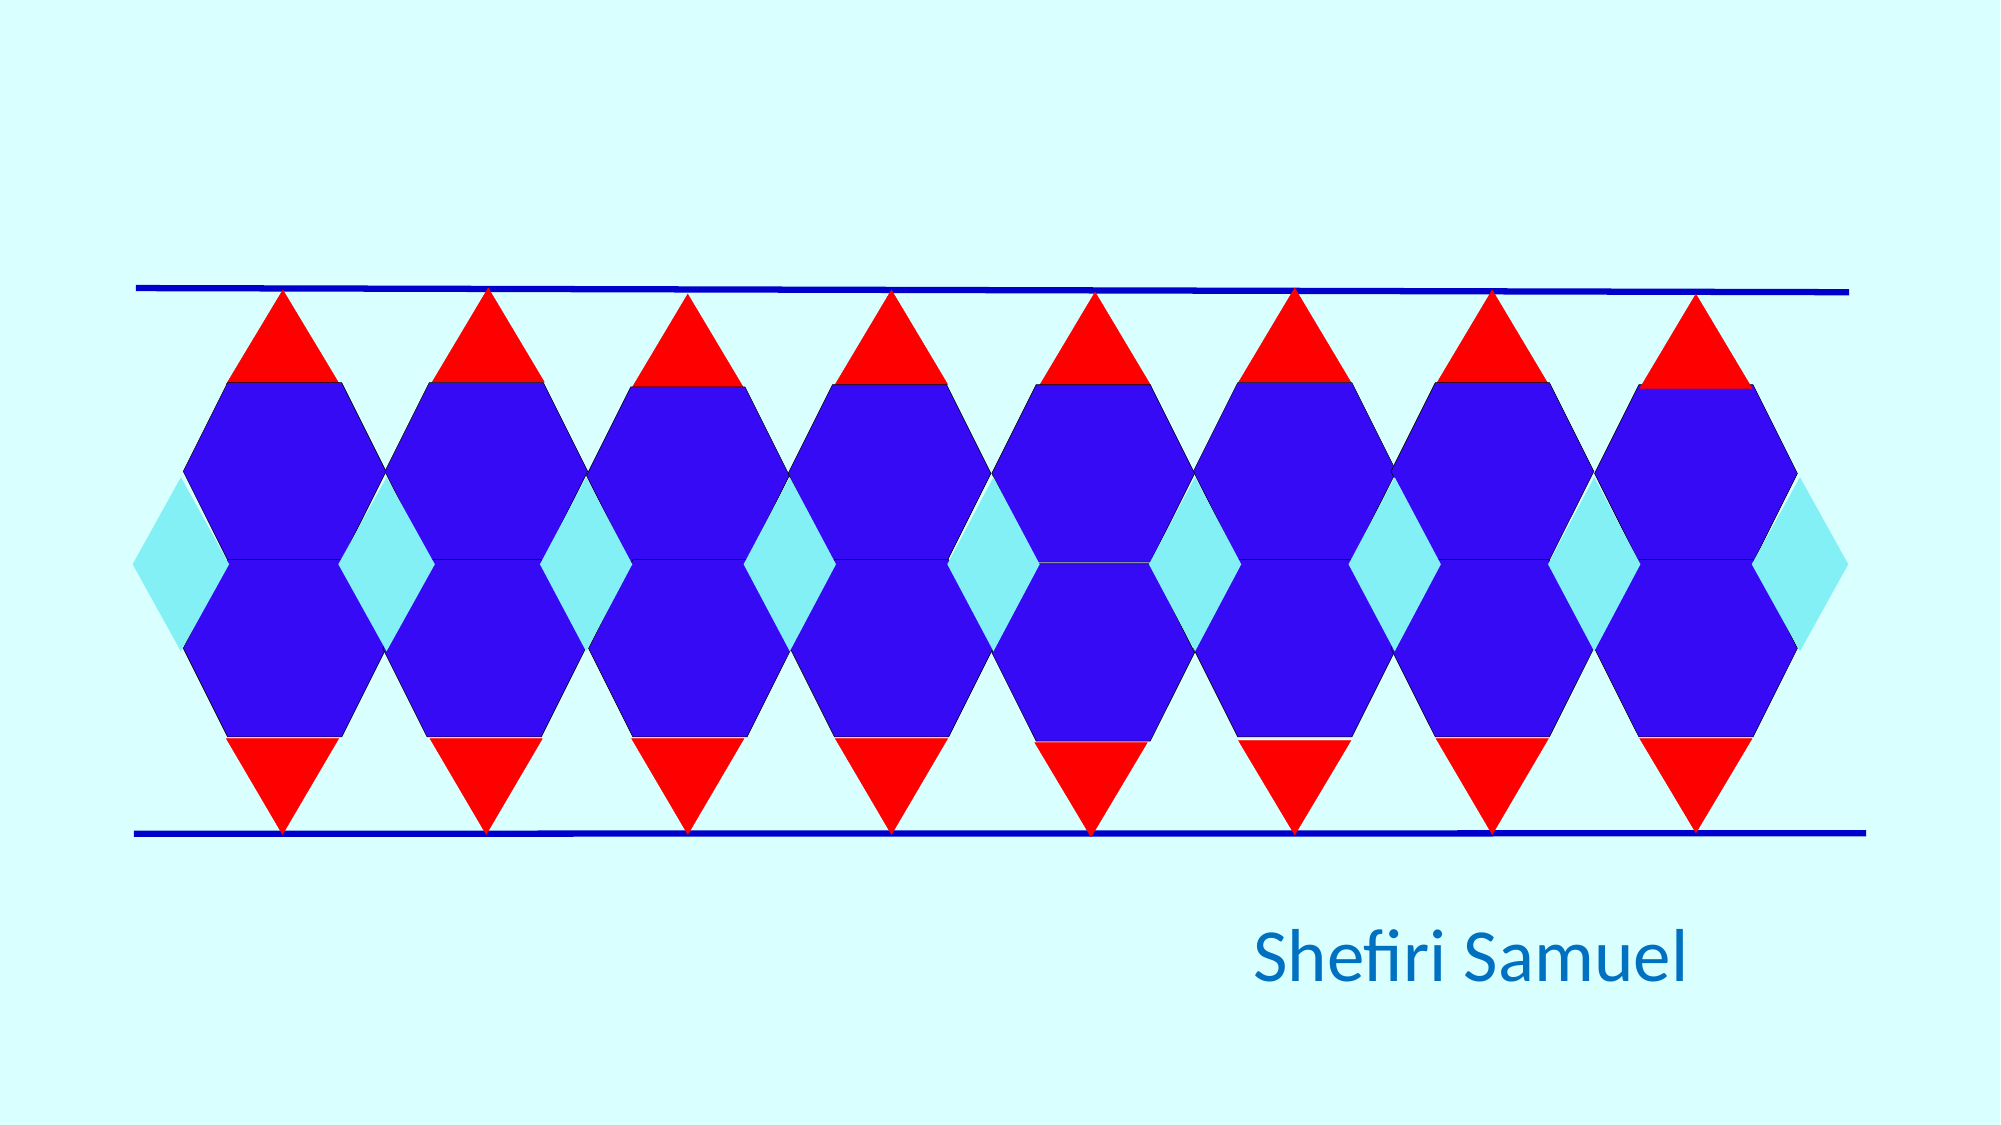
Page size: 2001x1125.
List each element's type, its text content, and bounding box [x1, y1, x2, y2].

text_box Shefiri Samuel [1238, 899, 1736, 1005]
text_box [133, 288, 1867, 837]
